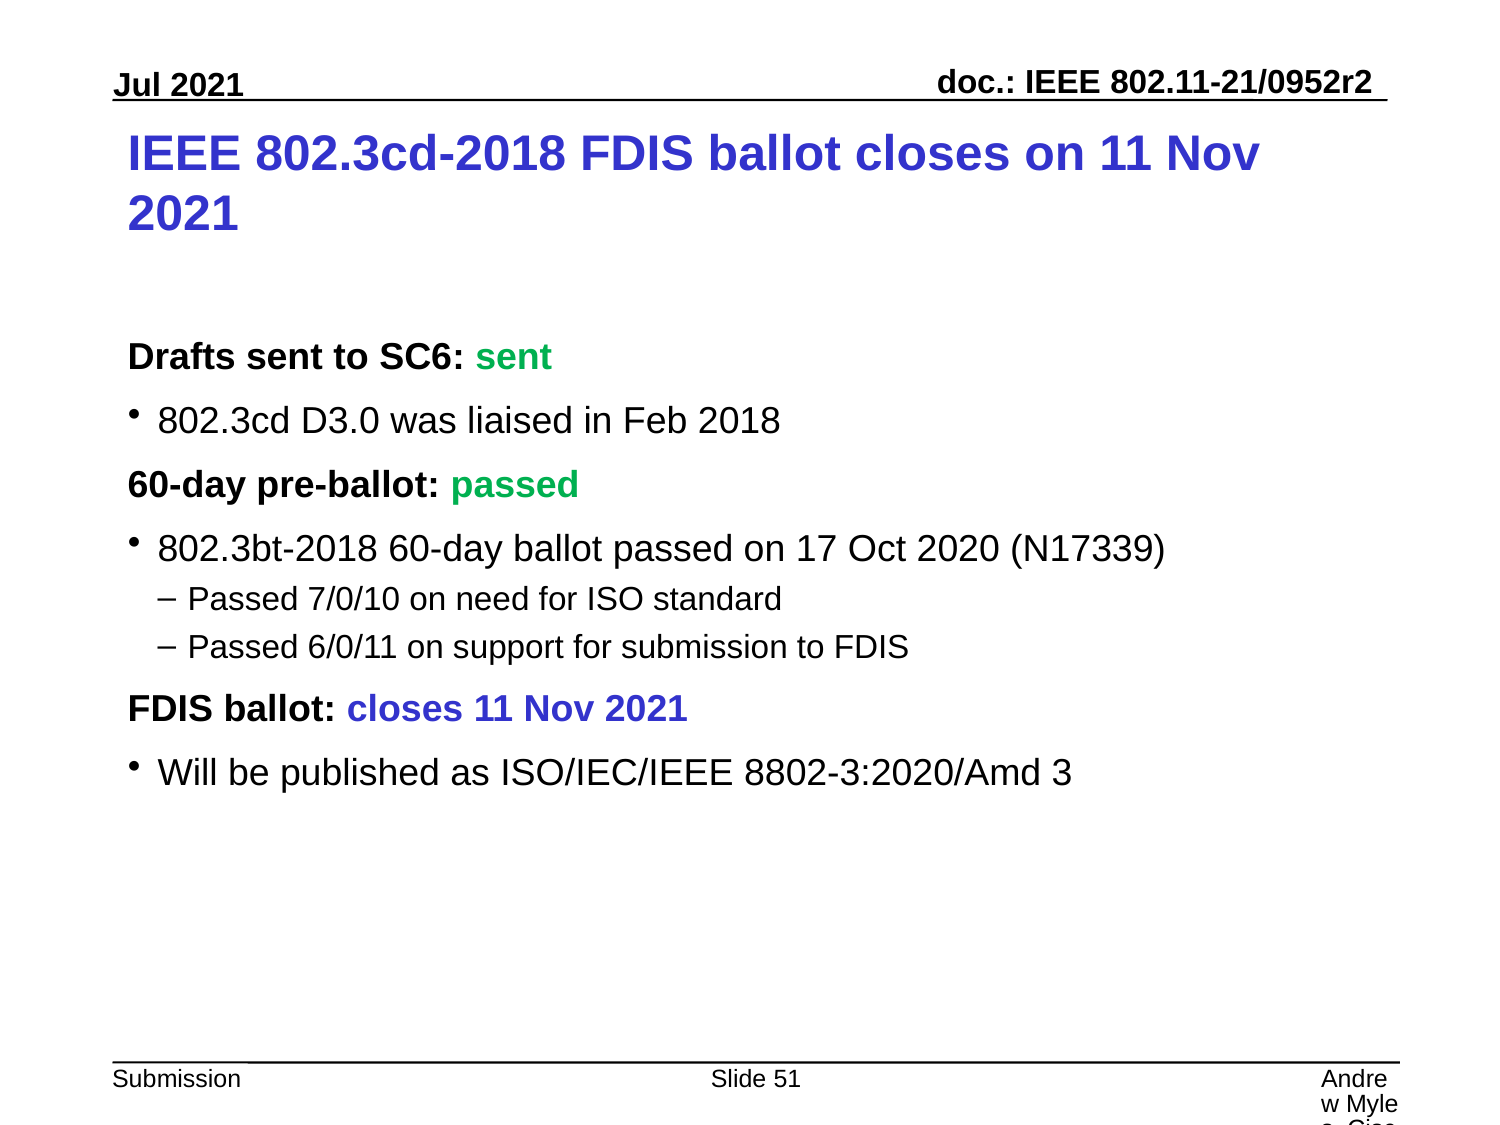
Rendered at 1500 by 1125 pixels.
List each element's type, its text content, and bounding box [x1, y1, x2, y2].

footer Andrew Myles, Cisco [1320, 1061, 1402, 1093]
slide_number Slide 51 [709, 1061, 803, 1093]
list Drafts sent to SC6: sent 802.3cd D3.0 was liaised in Feb 2018 60-day pre-ballot: passed 802.3bt-2018 60-day ballot passed on 17 Oct 2020 (N17339) Passed 7/0/10 on need for ISO standard Passed 6/0/11 on support for submission to FDIS FDIS ballot: closes 11 Nov 2021 Will be published as ISO/IEC/IEEE 8802-3:2020/Amd 3 [112, 324, 1388, 1000]
title IEEE 802.3cd-2018 FDIS ballot closes on 11 Nov 2021 [112, 112, 1388, 288]
